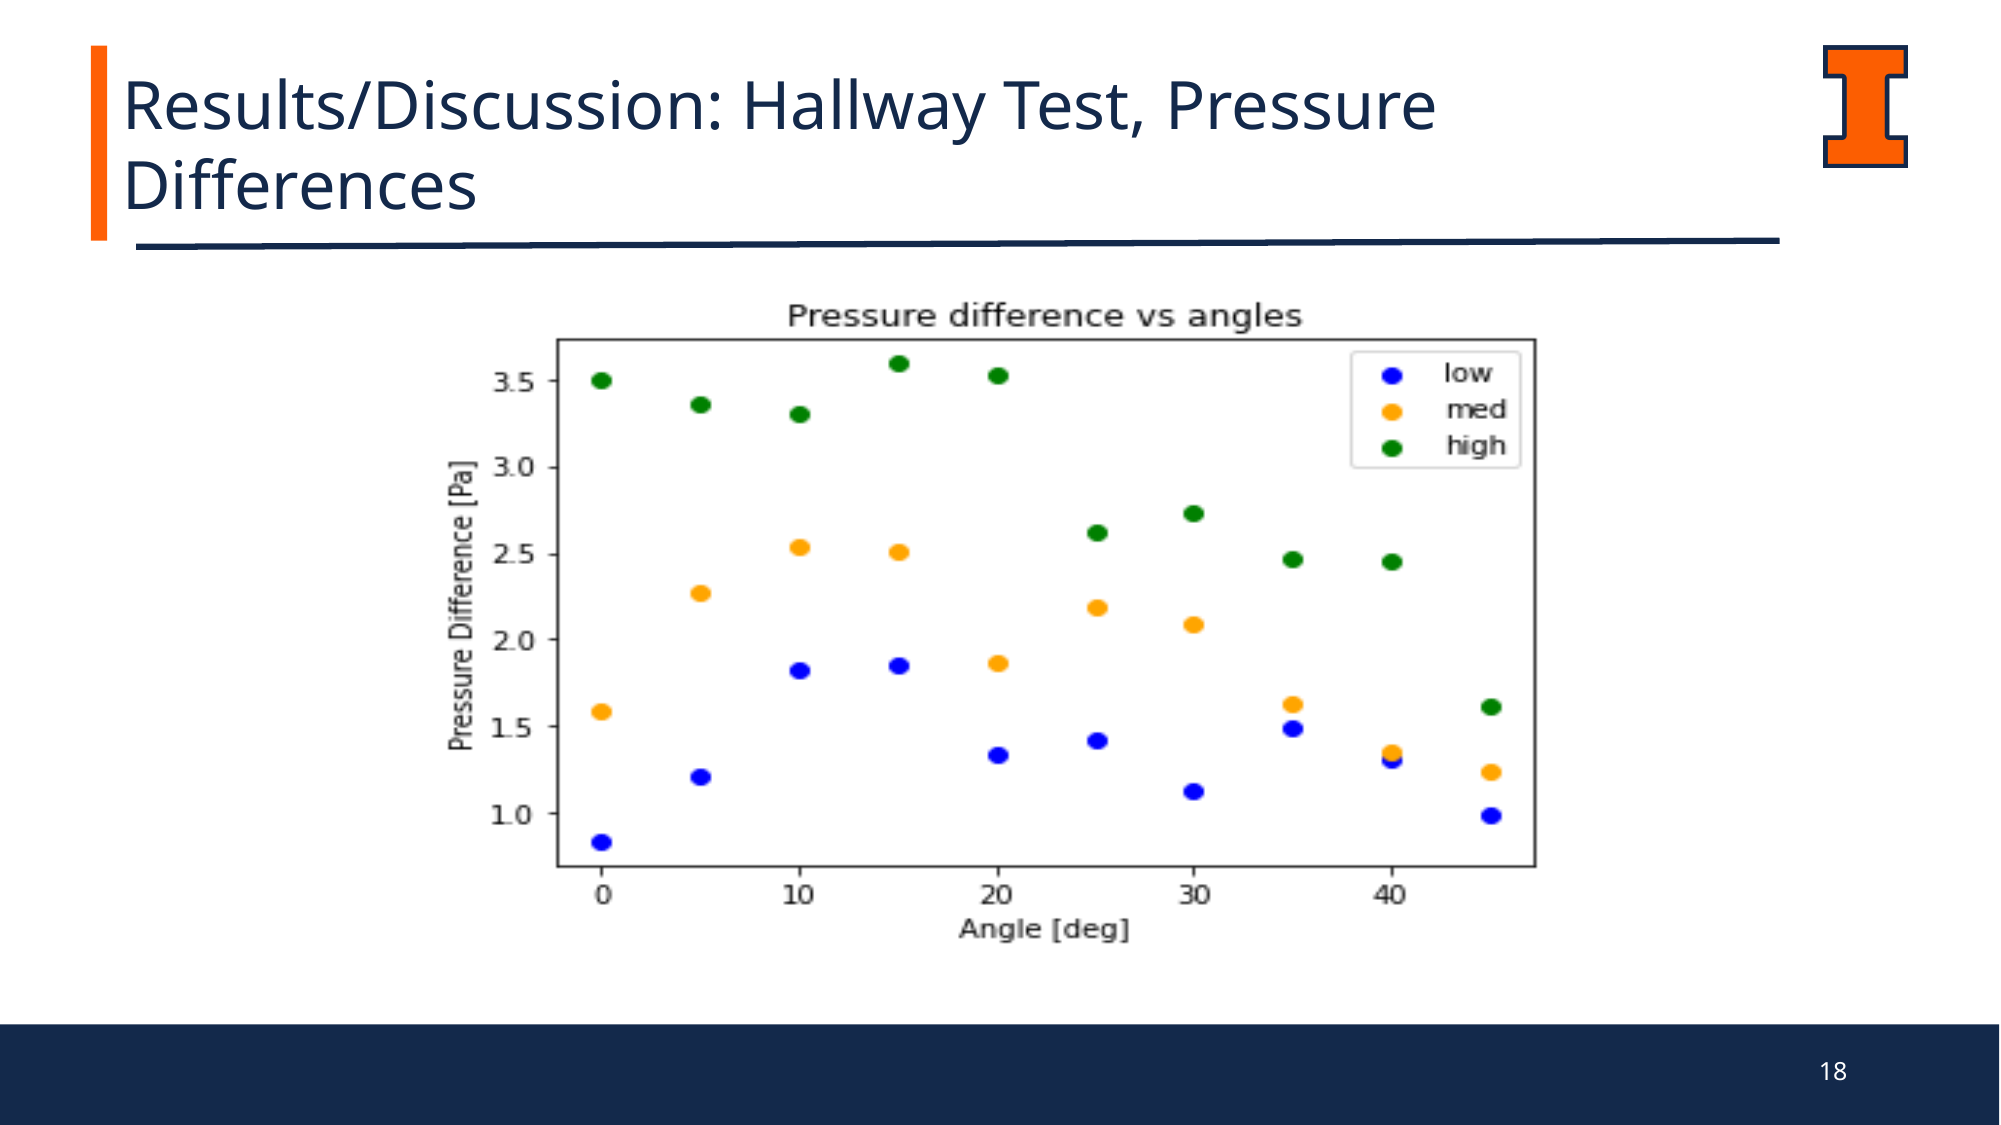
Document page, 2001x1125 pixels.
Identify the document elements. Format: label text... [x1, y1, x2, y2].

list Results/Discussion: Hallway Test, Pressure Differences [107, 45, 1809, 241]
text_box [135, 240, 1780, 248]
picture [429, 286, 1556, 958]
picture [1823, 45, 1908, 168]
slide_number ‹#› [1412, 1042, 1863, 1103]
